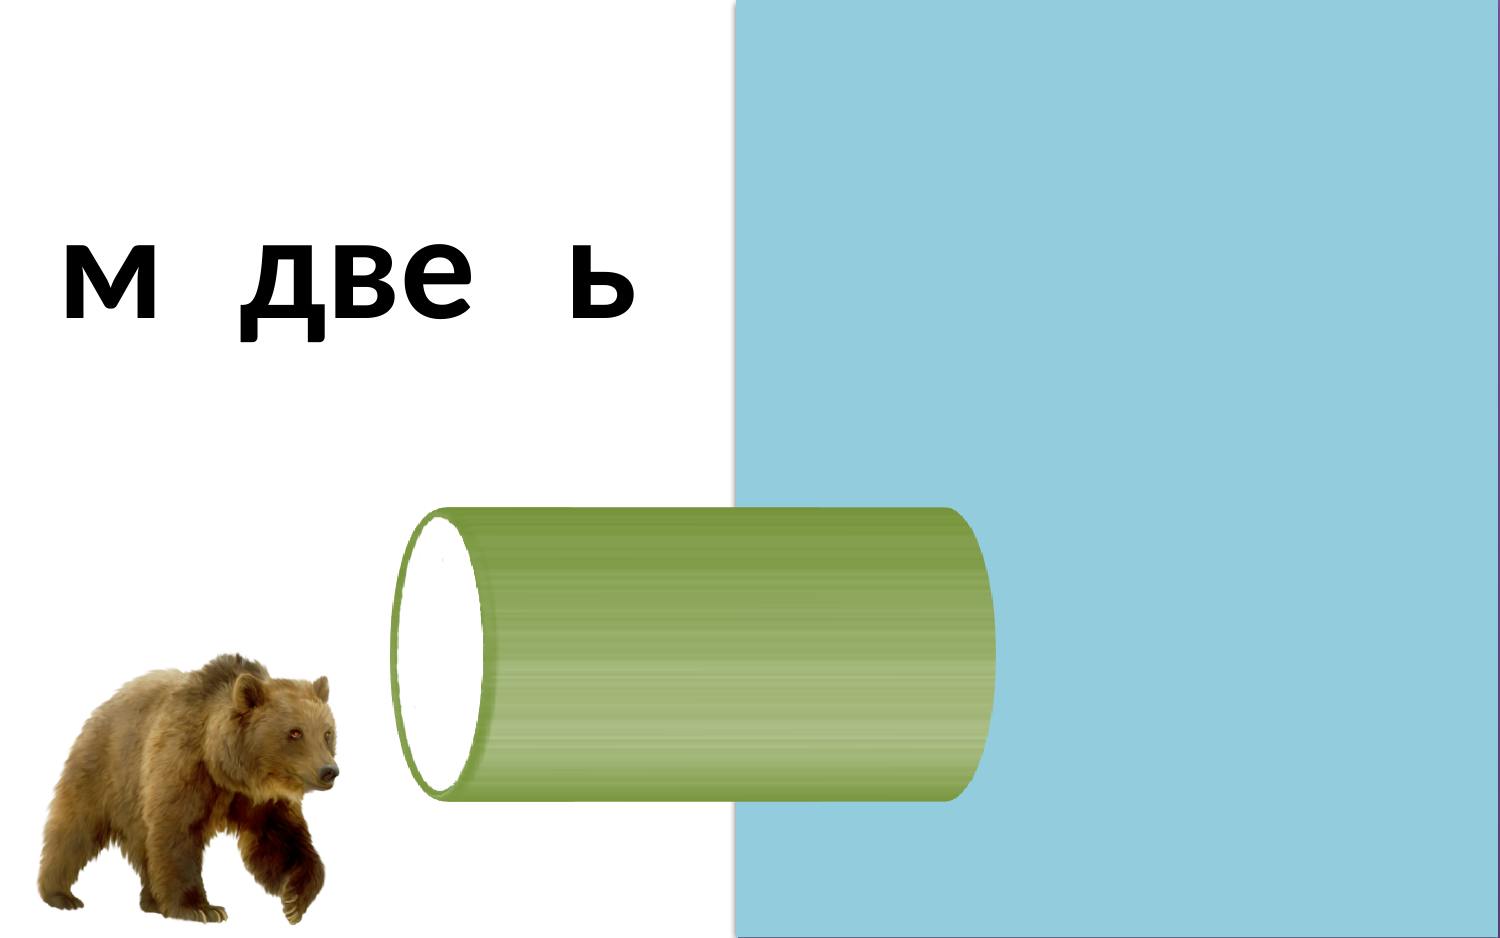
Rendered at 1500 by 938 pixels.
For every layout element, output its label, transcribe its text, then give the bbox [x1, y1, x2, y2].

picture [29, 625, 361, 938]
picture [383, 503, 999, 804]
text_box медведь [44, 161, 651, 357]
text_box [736, 0, 1498, 938]
